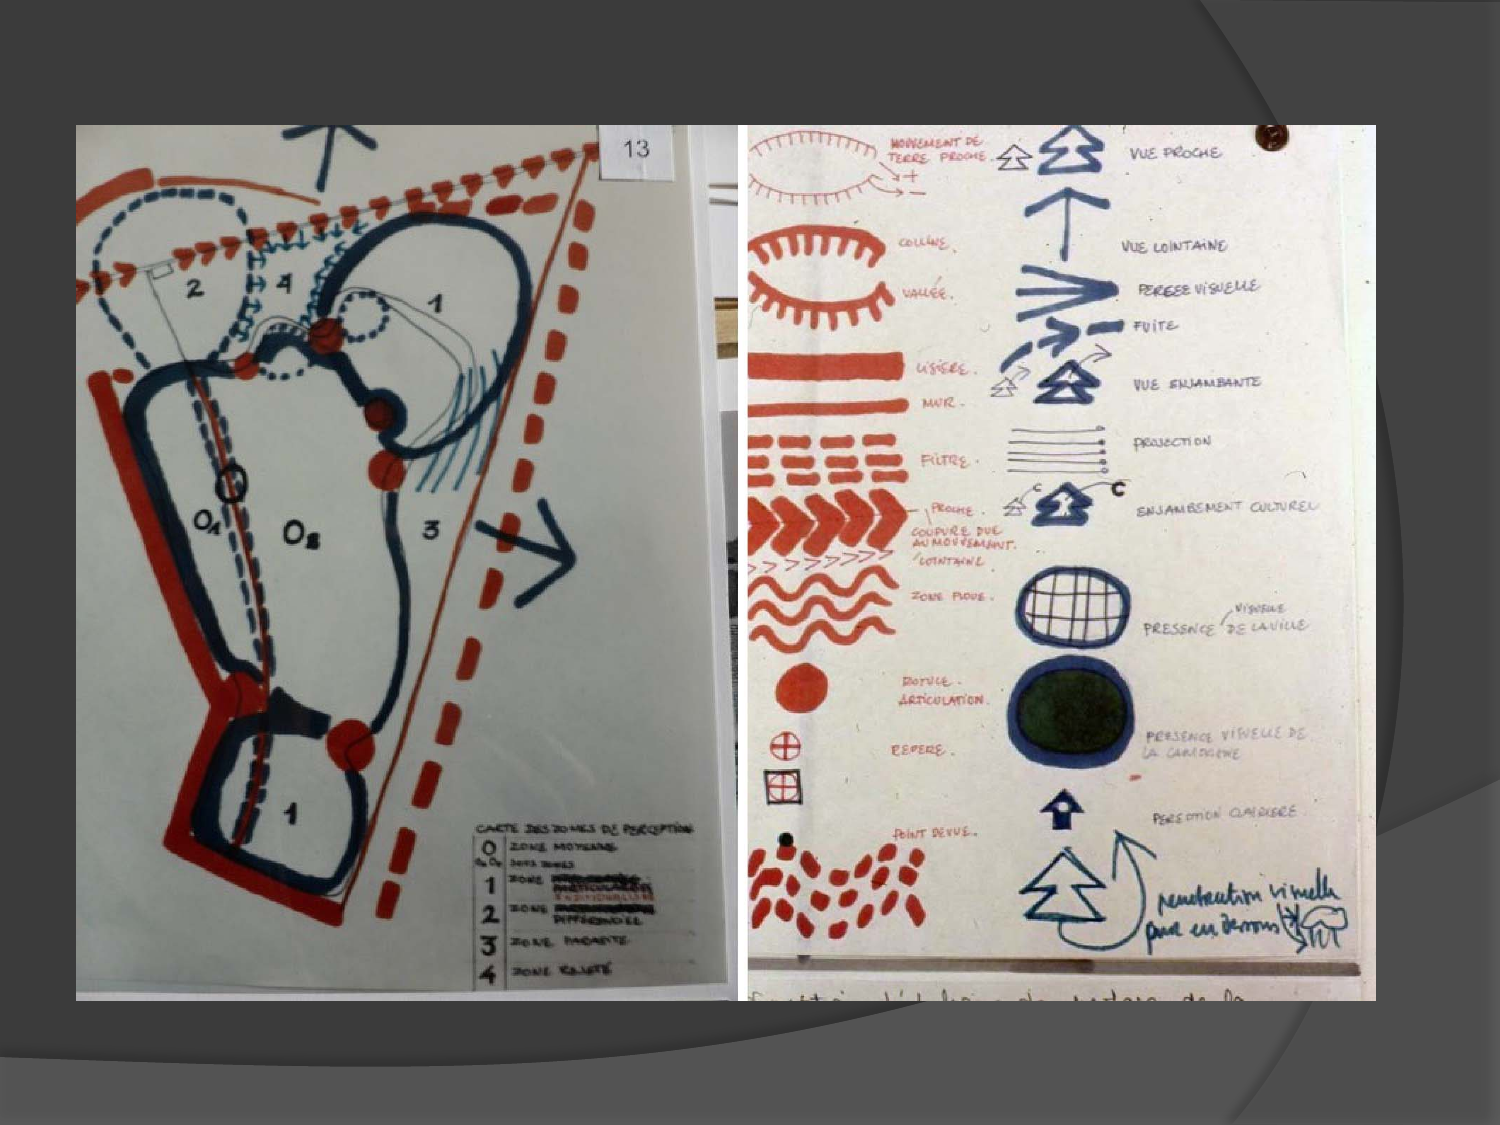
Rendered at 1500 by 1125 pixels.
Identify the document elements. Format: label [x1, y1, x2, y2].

picture [76, 125, 1376, 1001]
